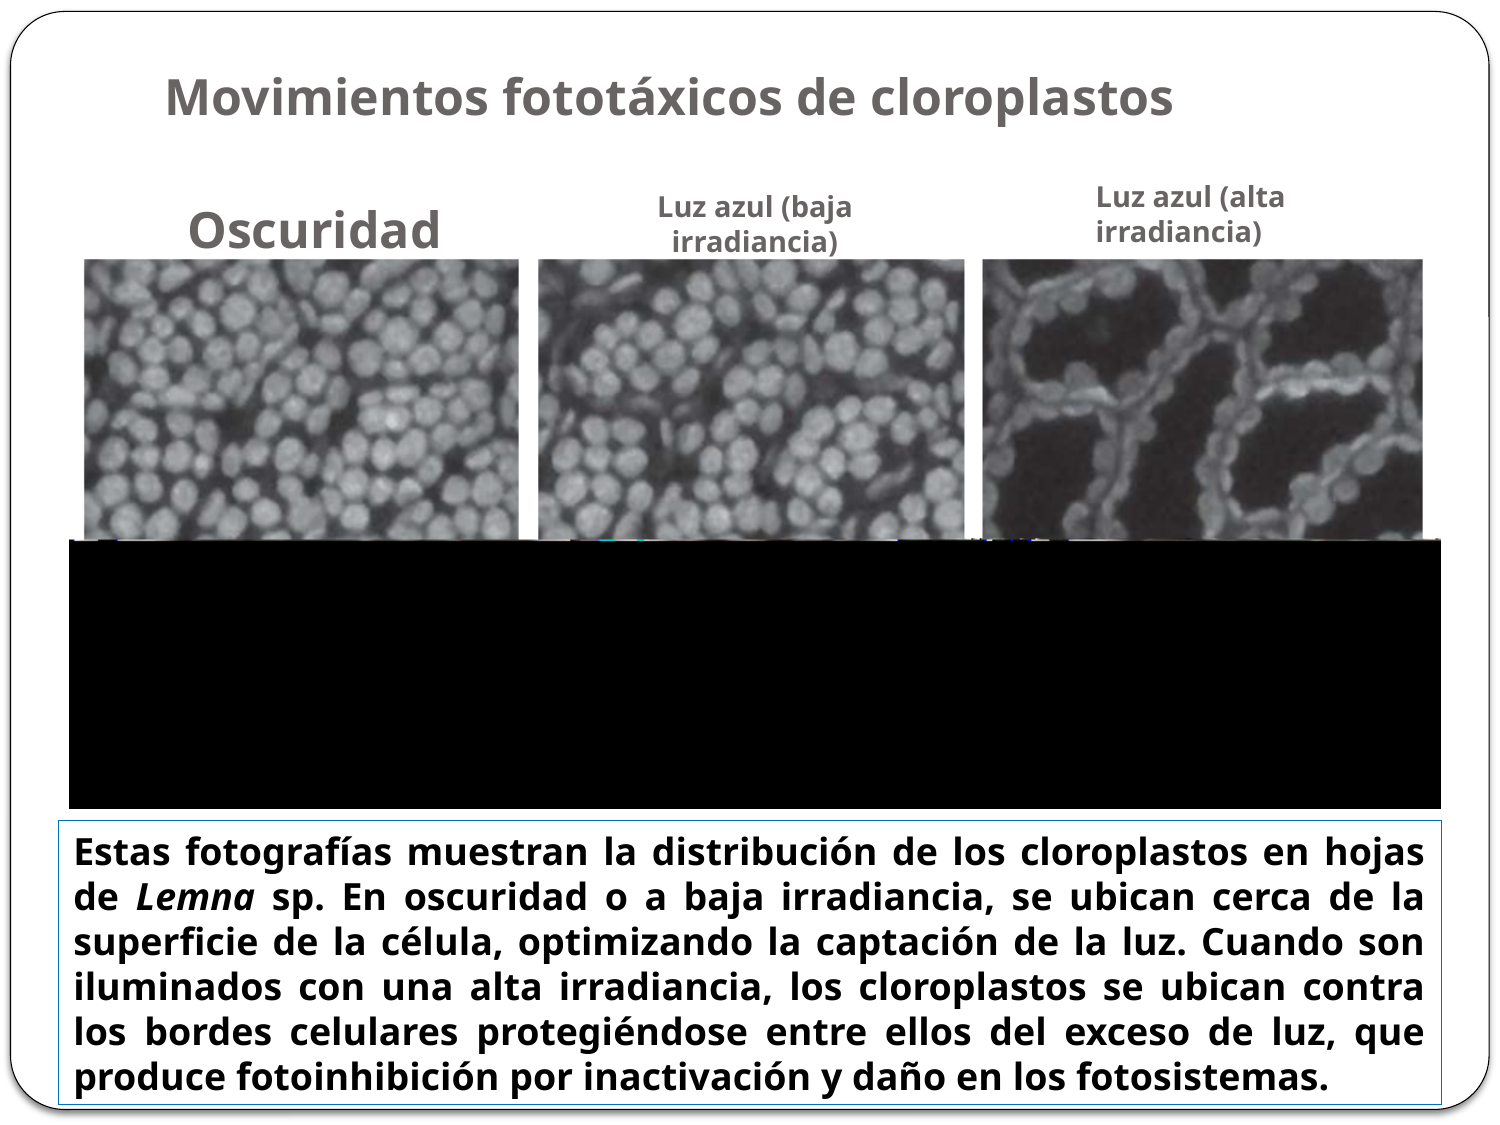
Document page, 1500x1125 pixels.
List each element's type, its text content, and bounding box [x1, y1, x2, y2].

title Movimientos fototáxicos de cloroplastos [150, 45, 1425, 141]
text_box Luz azul (alta irradiancia) [1080, 169, 1377, 249]
text_box Estas fotografías muestran la distribución de los cloroplastos en hojas de Lemna sp. En oscuridad o a baja irradiancia, se ubican cerca de la superficie de la célula, optimizando la captación de la luz. Cuando son iluminados con una alta irradiancia, los cloroplastos se ubican contra los bordes celulares protegiéndose entre ellos del exceso de luz, que produce fotoinhibición por inactivación y daño en los fotosistemas. [58, 820, 1442, 1105]
text_box Oscuridad [172, 179, 468, 249]
text_box Luz azul (baja irradiancia) [607, 179, 903, 249]
picture [68, 251, 1442, 809]
